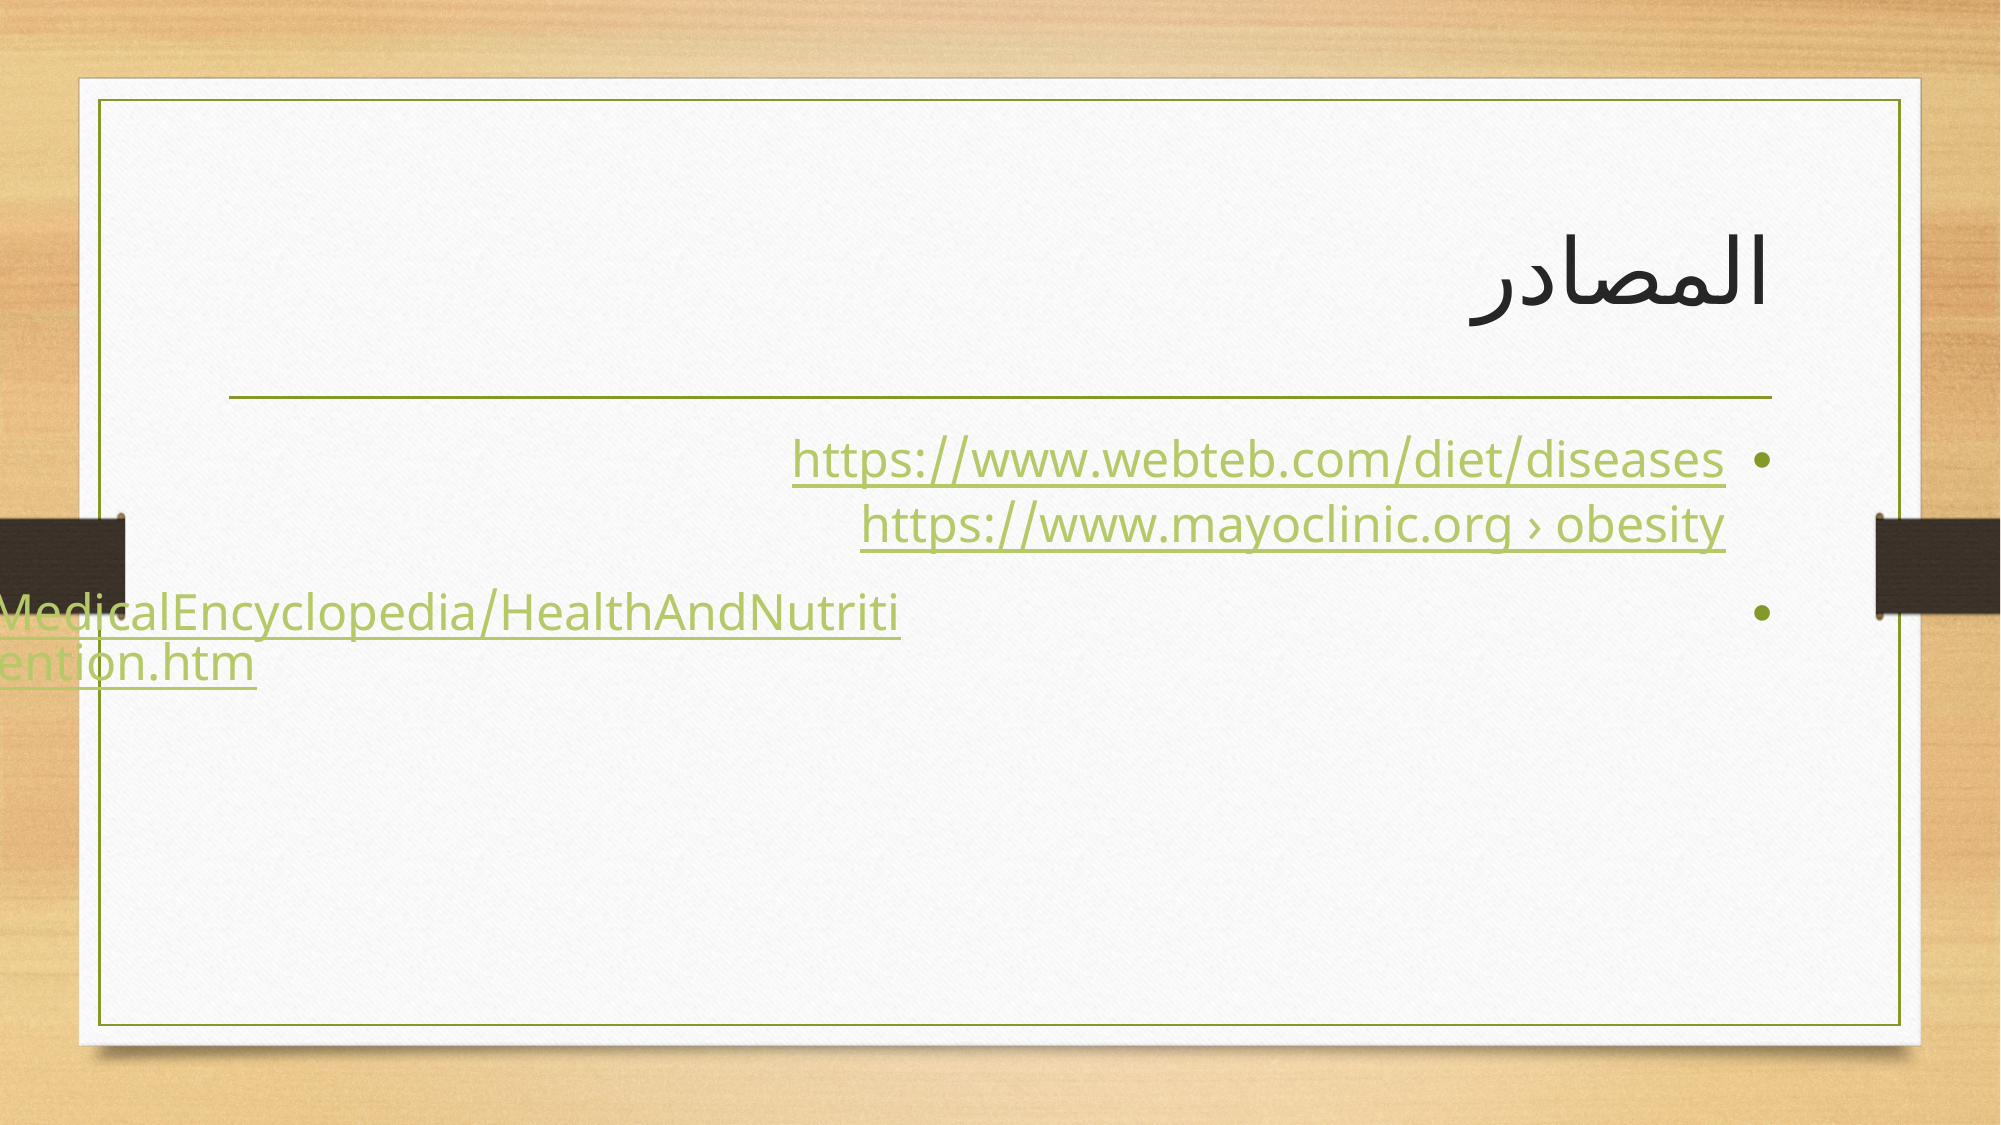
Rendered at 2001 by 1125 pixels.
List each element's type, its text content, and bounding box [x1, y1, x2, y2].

list https://www.webteb.com/diet/diseases https://www.mayoclinic.org › obesity https://www.feedo.net/MedicalEncyclopedia/HealthAndNutrition/Obesity/ObesityPrevention.htm [212, 419, 1788, 964]
picture [0, 0, 2001, 1125]
title المصادر [212, 161, 1788, 375]
